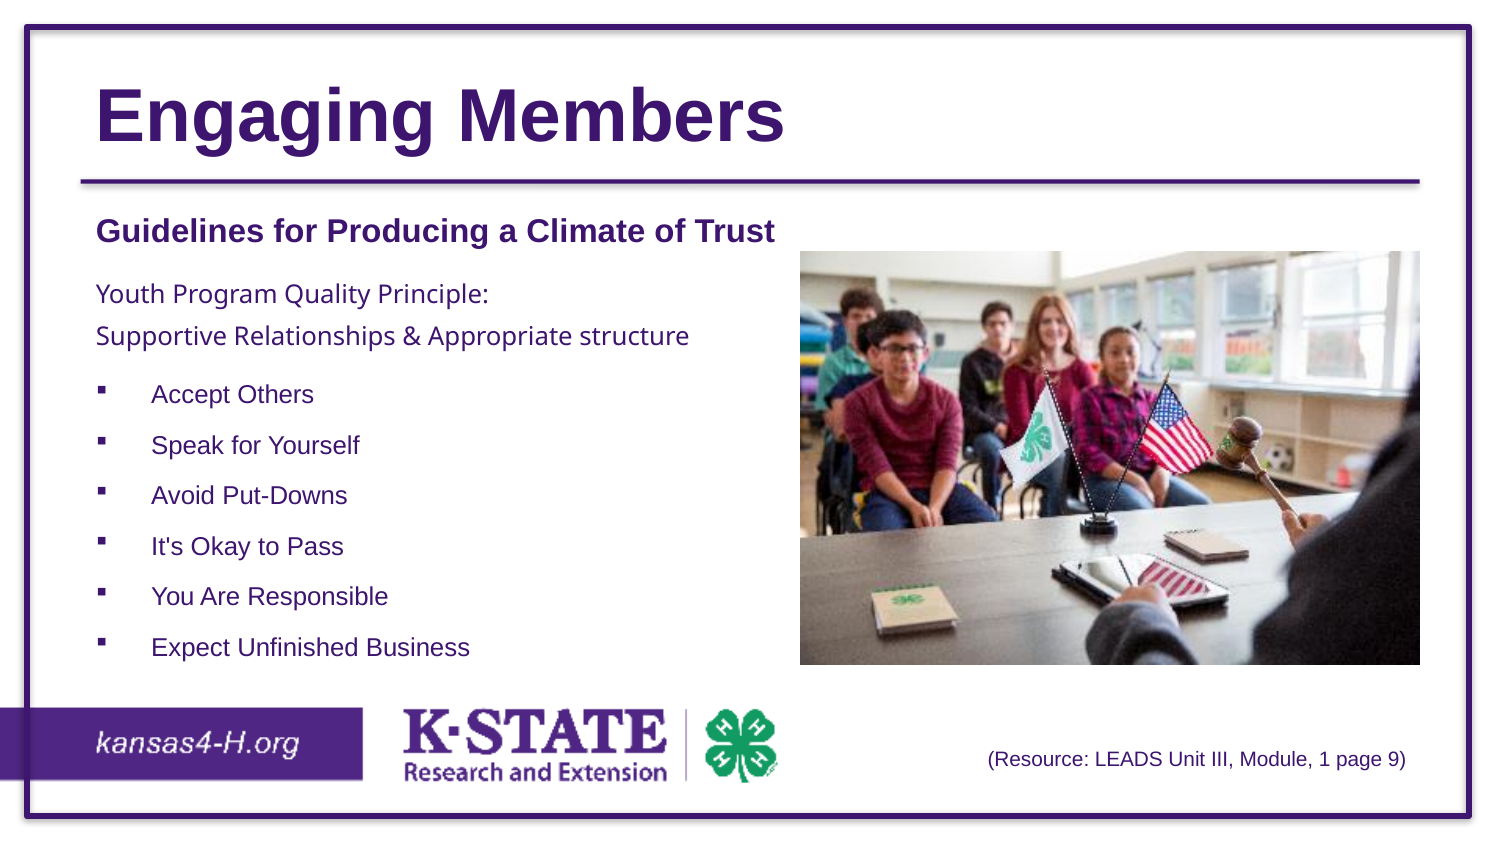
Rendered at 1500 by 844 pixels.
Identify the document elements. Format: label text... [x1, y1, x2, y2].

picture [0, 0, 1500, 844]
text_box [26, 26, 1470, 817]
text_box (Resource: LEADS Unit III, Module, 1 page 9) [961, 737, 1455, 778]
